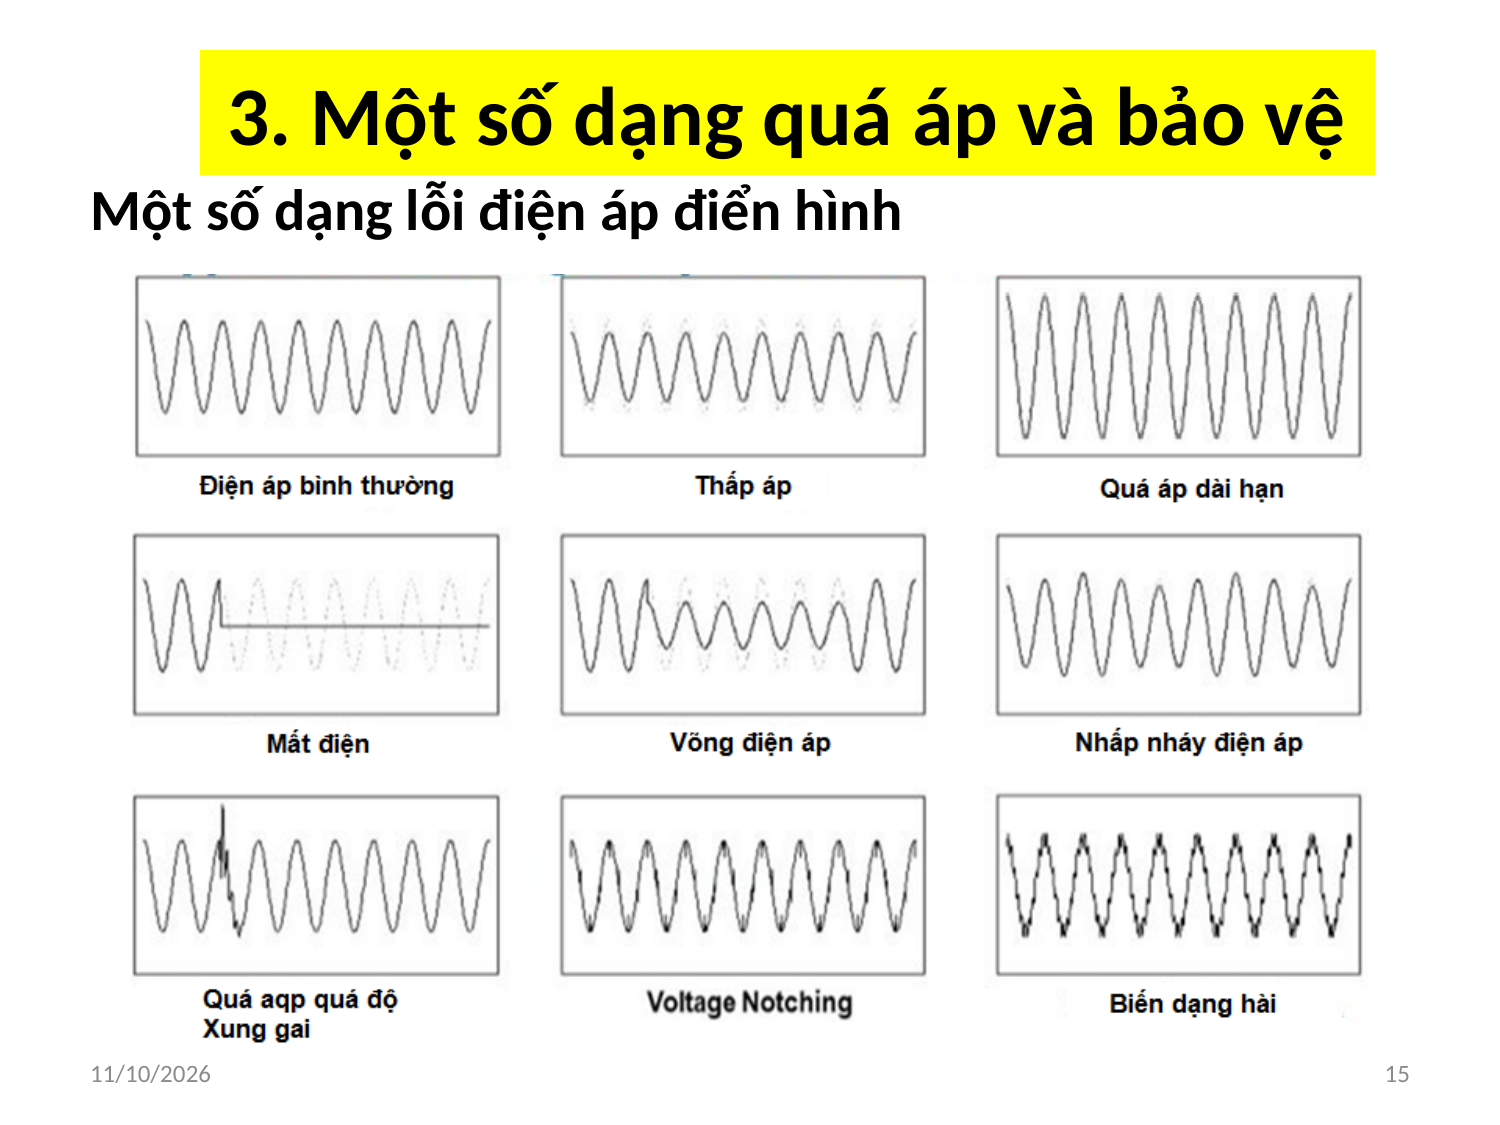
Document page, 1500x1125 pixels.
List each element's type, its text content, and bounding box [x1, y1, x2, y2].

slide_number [75, 1042, 425, 1103]
slide_number 15 [1074, 1042, 1425, 1103]
picture [131, 274, 1369, 1049]
title 3. Một số dạng quá áp và bảo vệ [200, 50, 1375, 175]
list Một số dạng lỗi điện áp điển hình [75, 164, 1251, 265]
